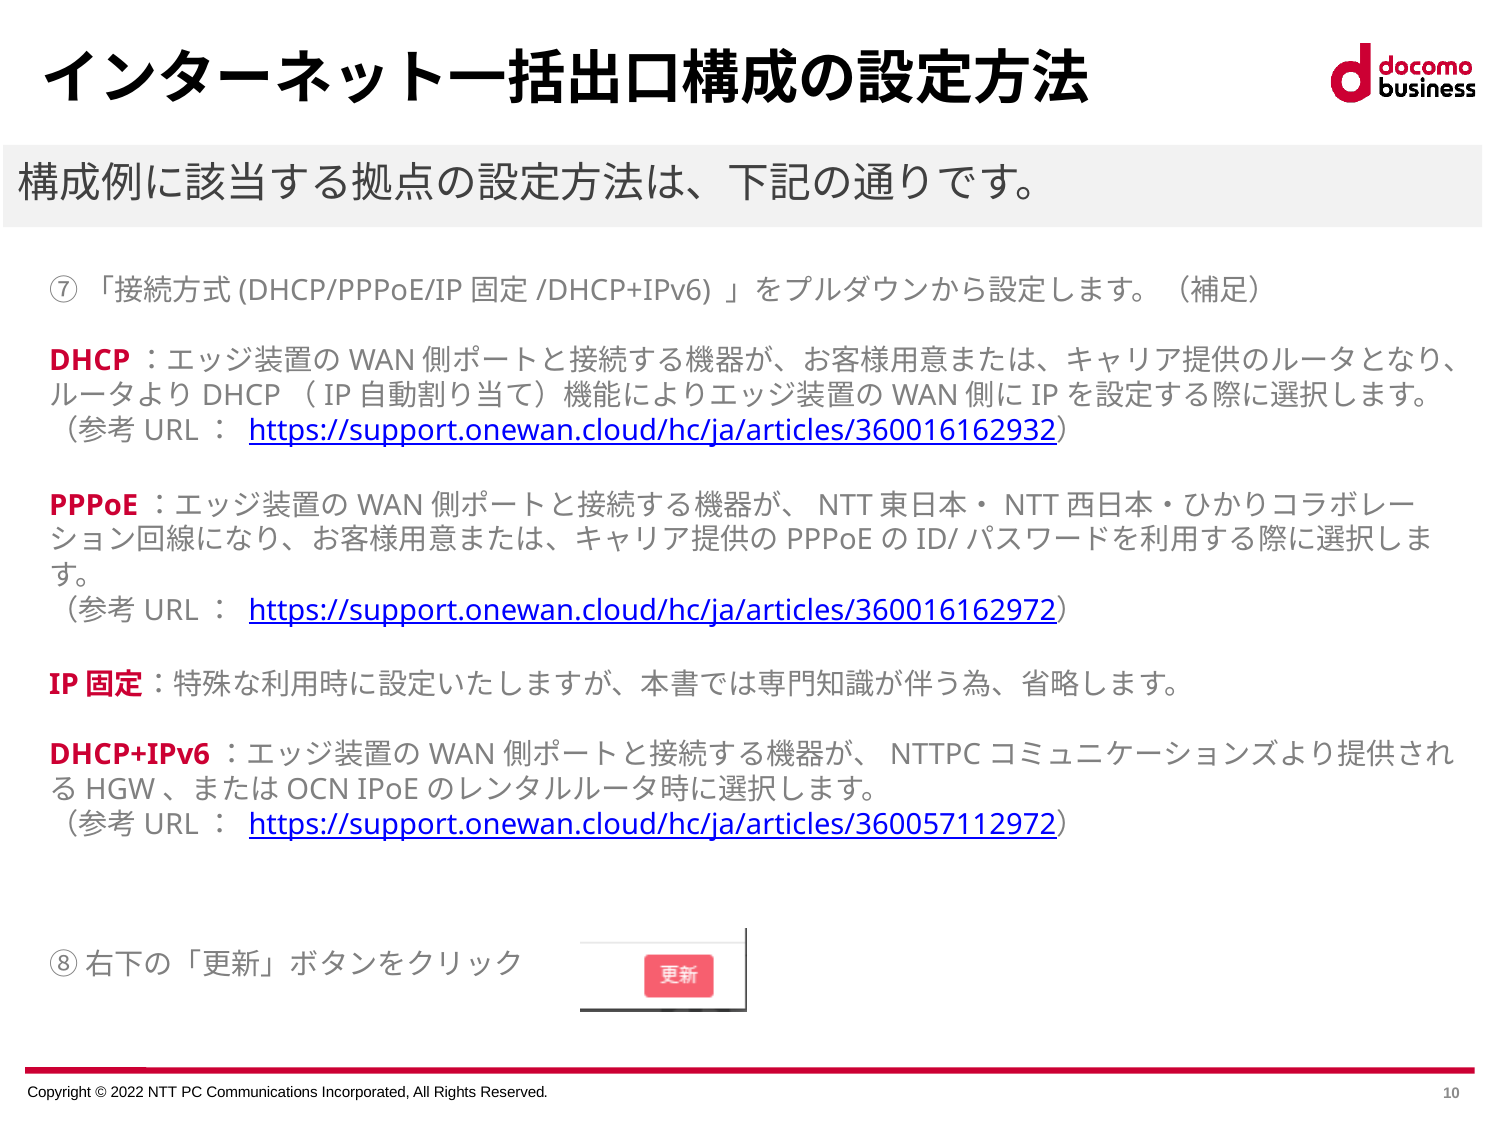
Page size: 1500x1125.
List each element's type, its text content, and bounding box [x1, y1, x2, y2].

picture [580, 928, 747, 1012]
title インターネット一括出口構成の設定方法 [35, 42, 1314, 112]
picture [1330, 42, 1476, 103]
text_box ⑦「接続方式(DHCP/PPPoE/IP固定/DHCP+IPv6) 」をプルダウンから設定します。（補足） DHCP：エッジ装置のWAN側ポートと接続する機器が、お客様用意または、キャリア提供のルータとなり、ルータよりDHCP（IP自動割り当て）機能によりエッジ装置のWAN側にIPを設定する際に選択します。 （参考URL： https://support.onewan.cloud/hc/ja/articles/360016162932） PPPoE：エッジ装置のWAN側ポートと接続する機器が、NTT東日本・NTT西日本・ひかりコラボレーション回線になり、お客様用意または、キャリア提供のPPPoEのID/パスワードを利用する際に選択します。 （参考URL： https://support.onewan.cloud/hc/ja/articles/360016162972） IP固定：特殊な利用時に設定いたしますが、本書では専門知識が伴う為、省略します。 DHCP+IPv6：エッジ装置のWAN側ポートと接続する機器が、NTTPCコミュニケーションズより提供されるHGW、またはOCN IPoEのレンタルルータ時に選択します。 （参考URL： https://support.onewan.cloud/hc/ja/articles/360057112972） [33, 263, 1472, 339]
text_box [2, 144, 1483, 228]
text_box ⑧右下の「更新」ボタンをクリック [33, 925, 834, 1001]
text_box 構成例に該当する拠点の設定方法は、下記の通りです。 [3, 148, 1436, 214]
